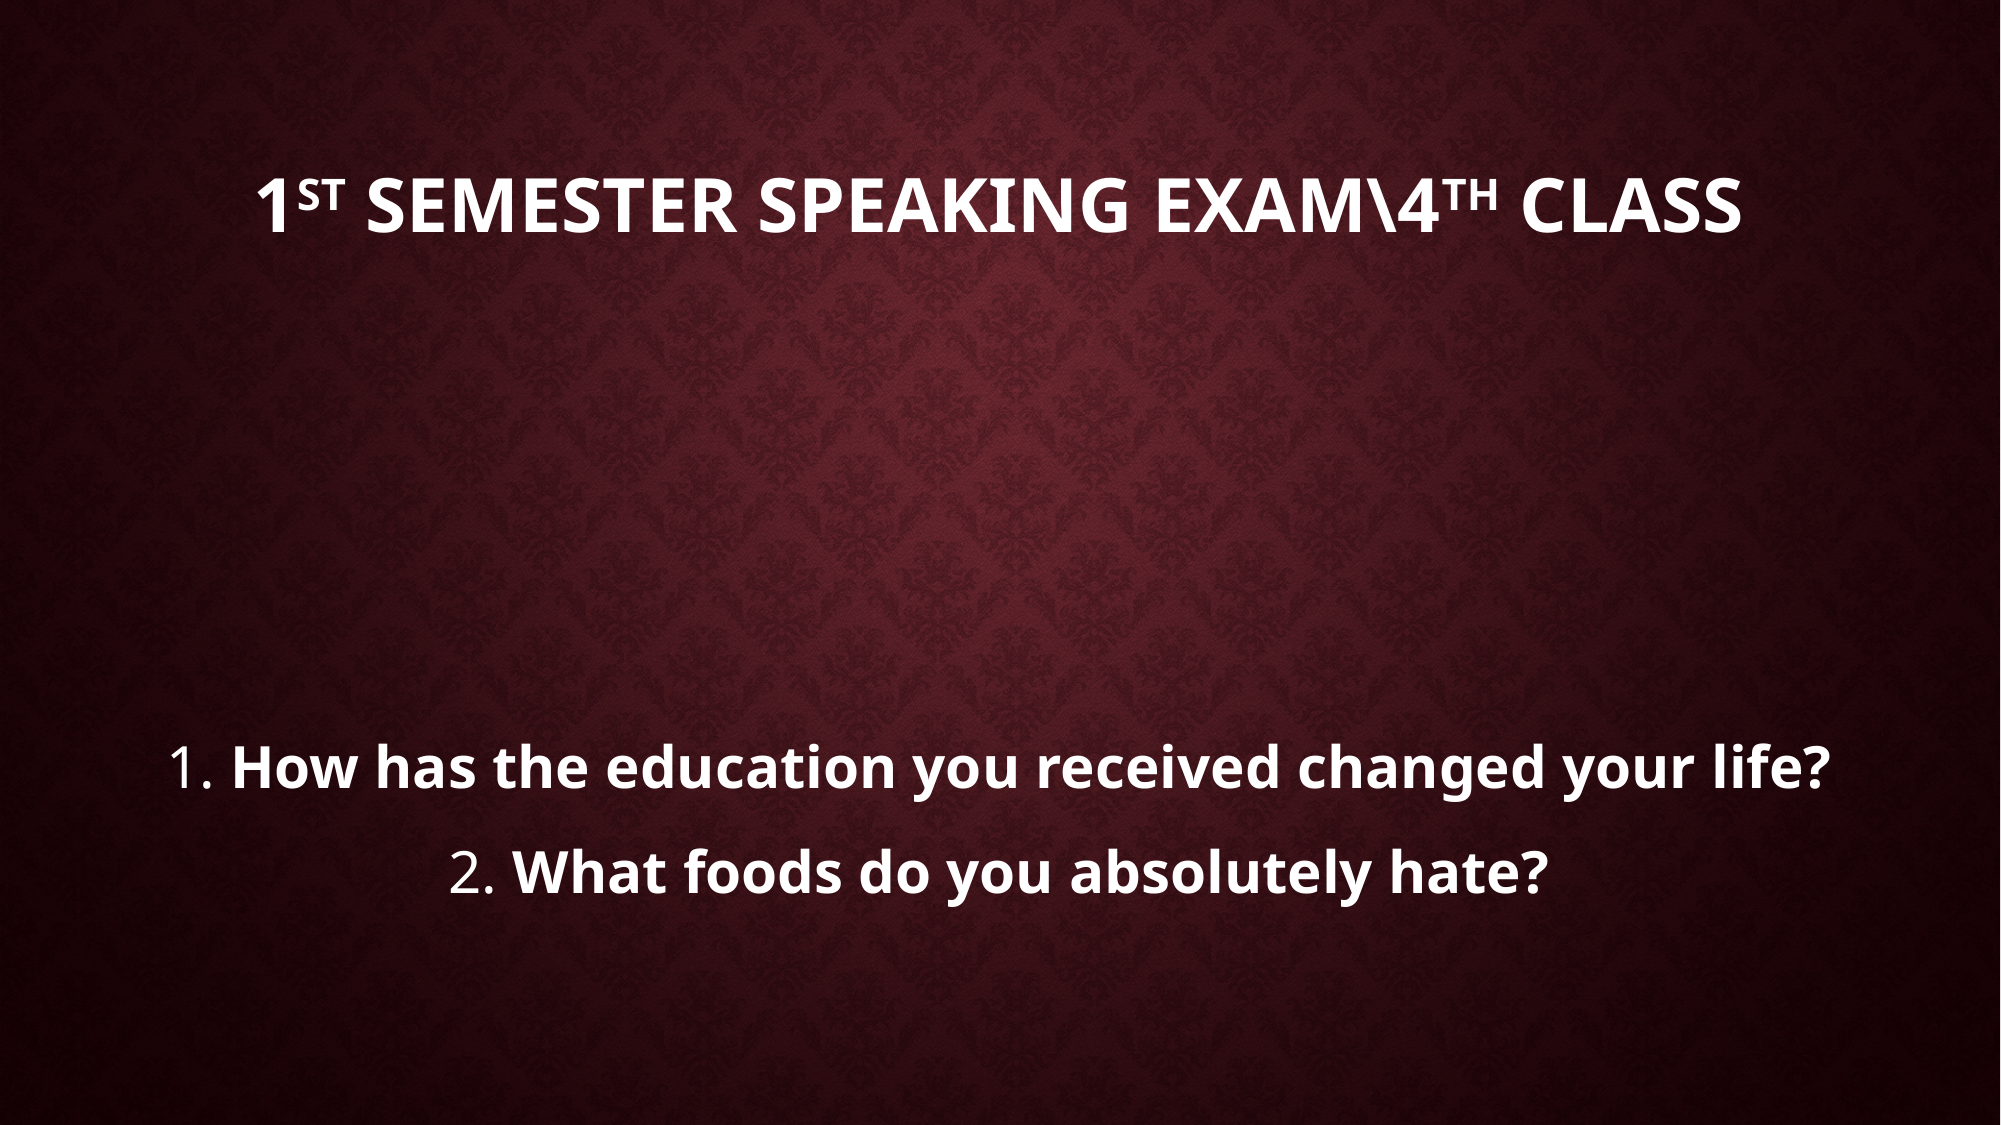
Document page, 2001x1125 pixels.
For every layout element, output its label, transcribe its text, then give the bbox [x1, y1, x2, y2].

list 1. How has the education you received changed your life? 2. What foods do you absolutely hate? [149, 708, 1849, 950]
title 1st Semester Speaking Exam\4th Class [149, 99, 1849, 318]
